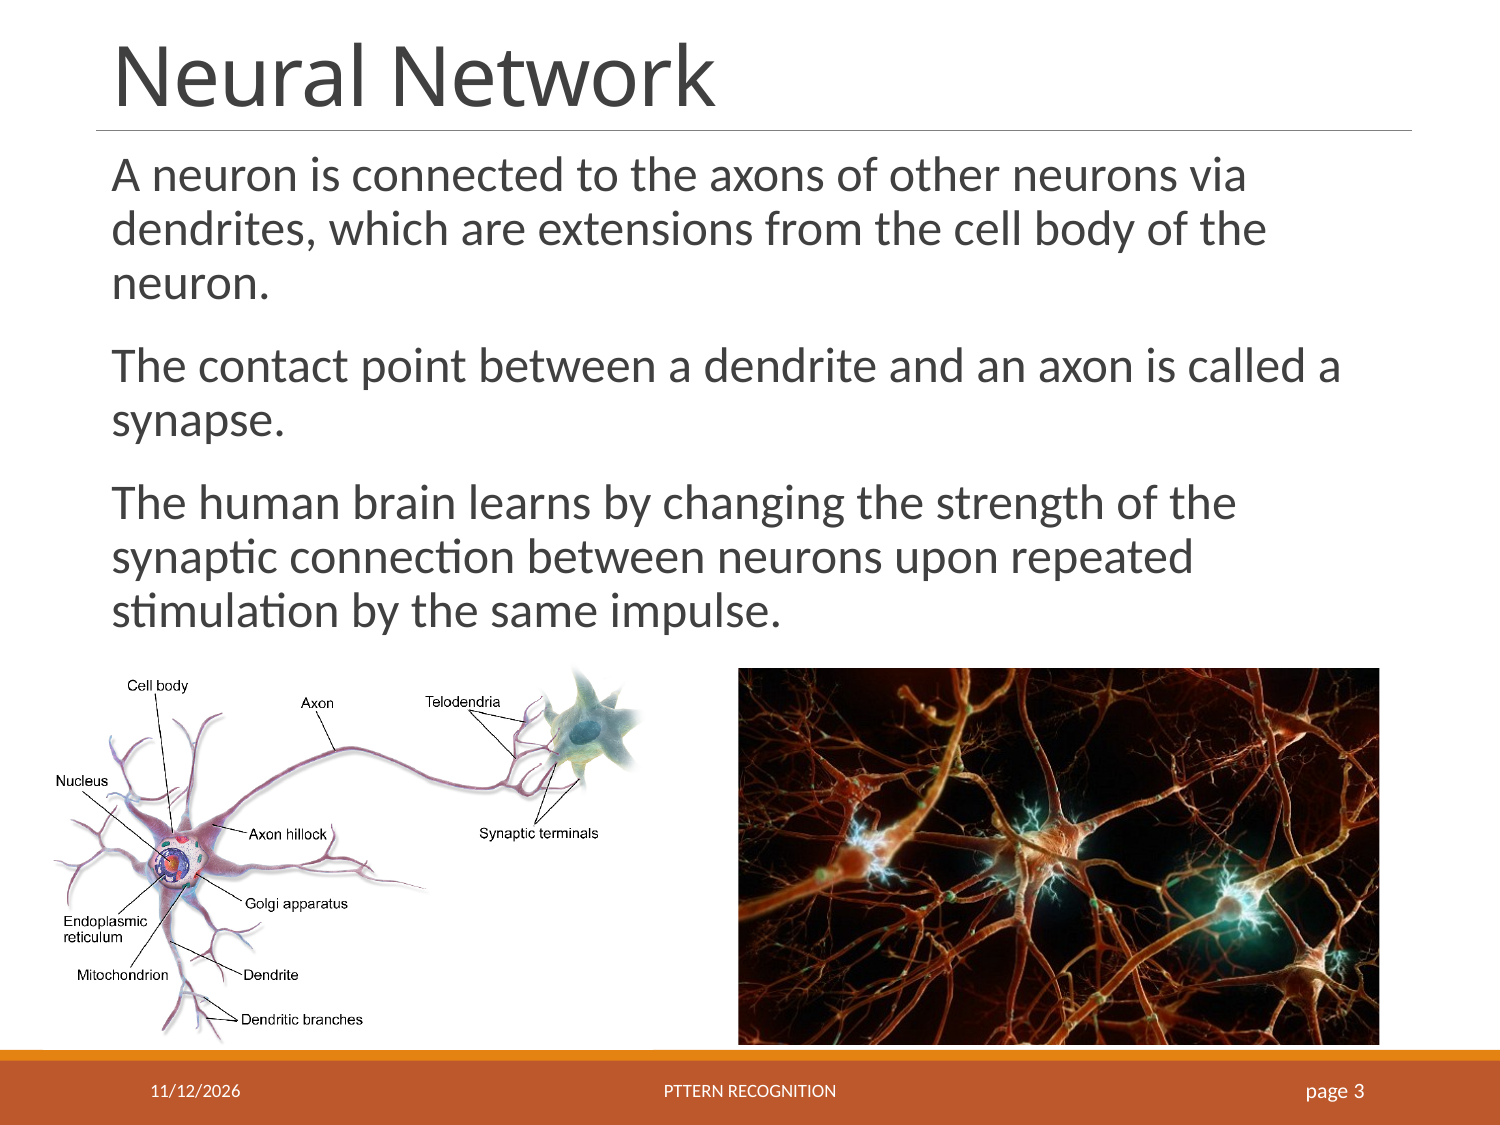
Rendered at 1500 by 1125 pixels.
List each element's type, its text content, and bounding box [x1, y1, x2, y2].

picture [737, 667, 1380, 1045]
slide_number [135, 1059, 440, 1120]
list A neuron is connected to the axons of other neurons via dendrites, which are extensions from the cell body of the neuron. The contact point between a dendrite and an axon is called a synapse. The human brain learns by changing the strength of the synaptic connection between neurons upon repeated stimulation by the same impulse. [96, 140, 1413, 1034]
footer Pttern recognition [453, 1059, 1047, 1120]
slide_number page 3 [1218, 1059, 1380, 1120]
title Neural Network [96, 19, 1413, 131]
picture [42, 656, 654, 1051]
